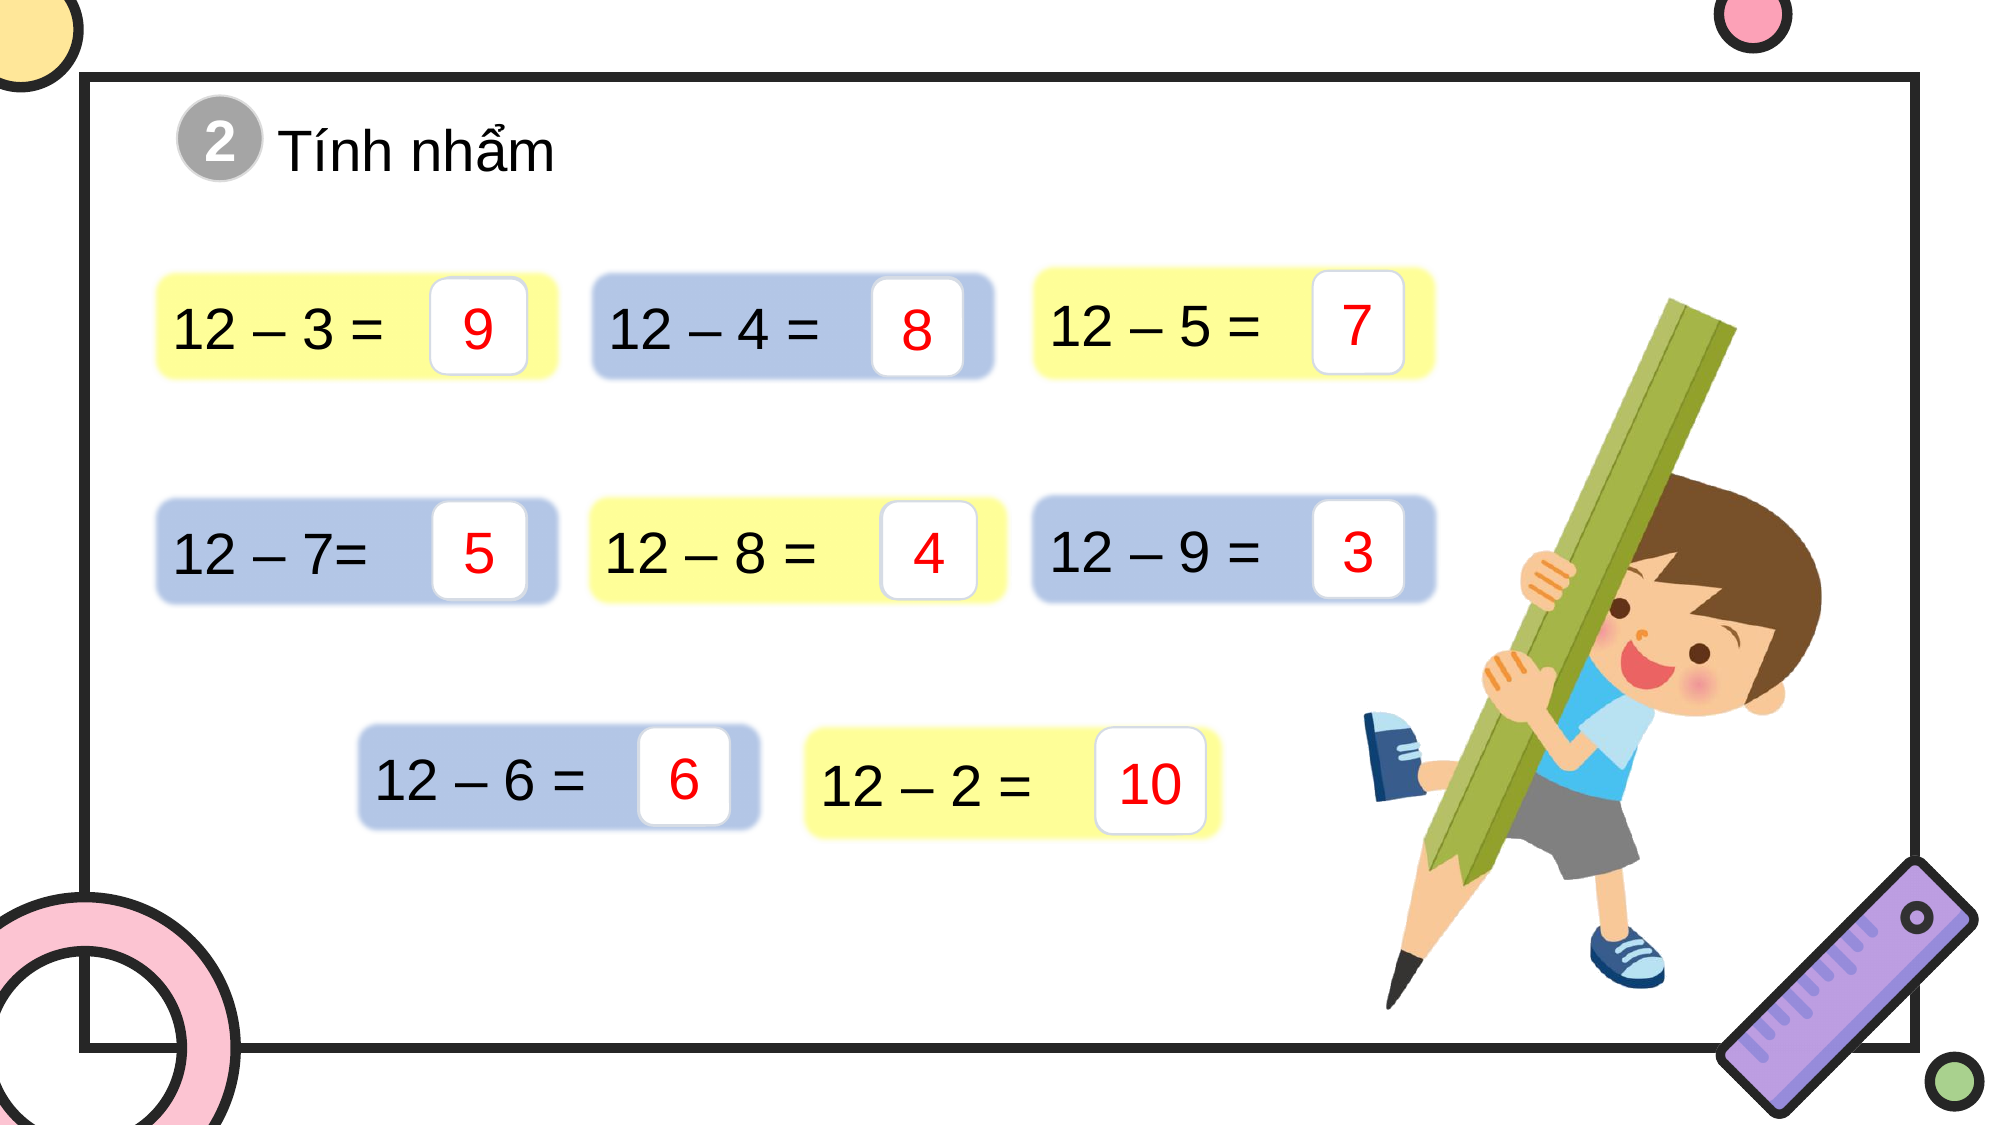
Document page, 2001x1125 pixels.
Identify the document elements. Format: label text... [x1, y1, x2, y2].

picture [1312, 278, 1984, 1124]
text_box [1028, 262, 1440, 384]
text_box Tính nhẩm [262, 105, 1123, 191]
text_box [799, 722, 1227, 844]
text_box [1028, 491, 1312, 607]
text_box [151, 268, 563, 384]
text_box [353, 719, 765, 835]
text_box 2 [175, 94, 262, 183]
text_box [151, 493, 563, 609]
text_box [584, 492, 1012, 608]
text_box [587, 268, 999, 384]
